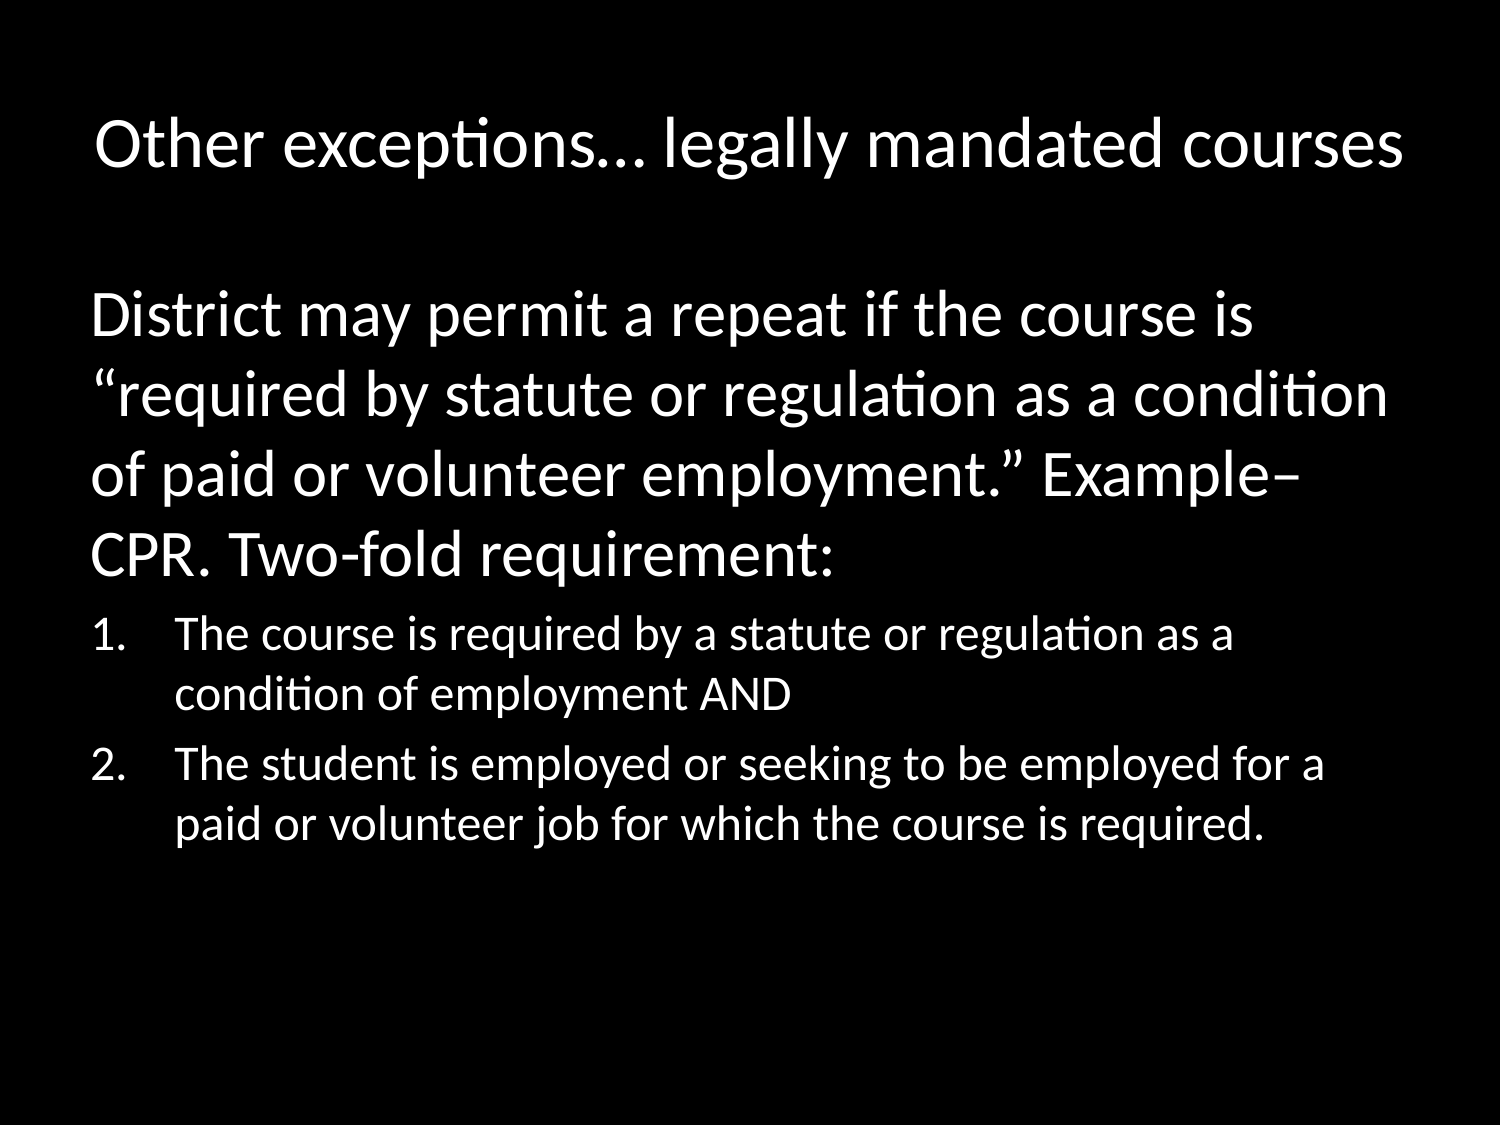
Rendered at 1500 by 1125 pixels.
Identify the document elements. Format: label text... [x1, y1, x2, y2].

title Other exceptions… legally mandated courses [75, 45, 1425, 233]
list District may permit a repeat if the course is “required by statute or regulation as a condition of paid or volunteer employment.” Example– CPR. Two-fold requirement: The course is required by a statute or regulation as a condition of employment AND The student is employed or seeking to be employed for a paid or volunteer job for which the course is required. [75, 262, 1425, 1005]
